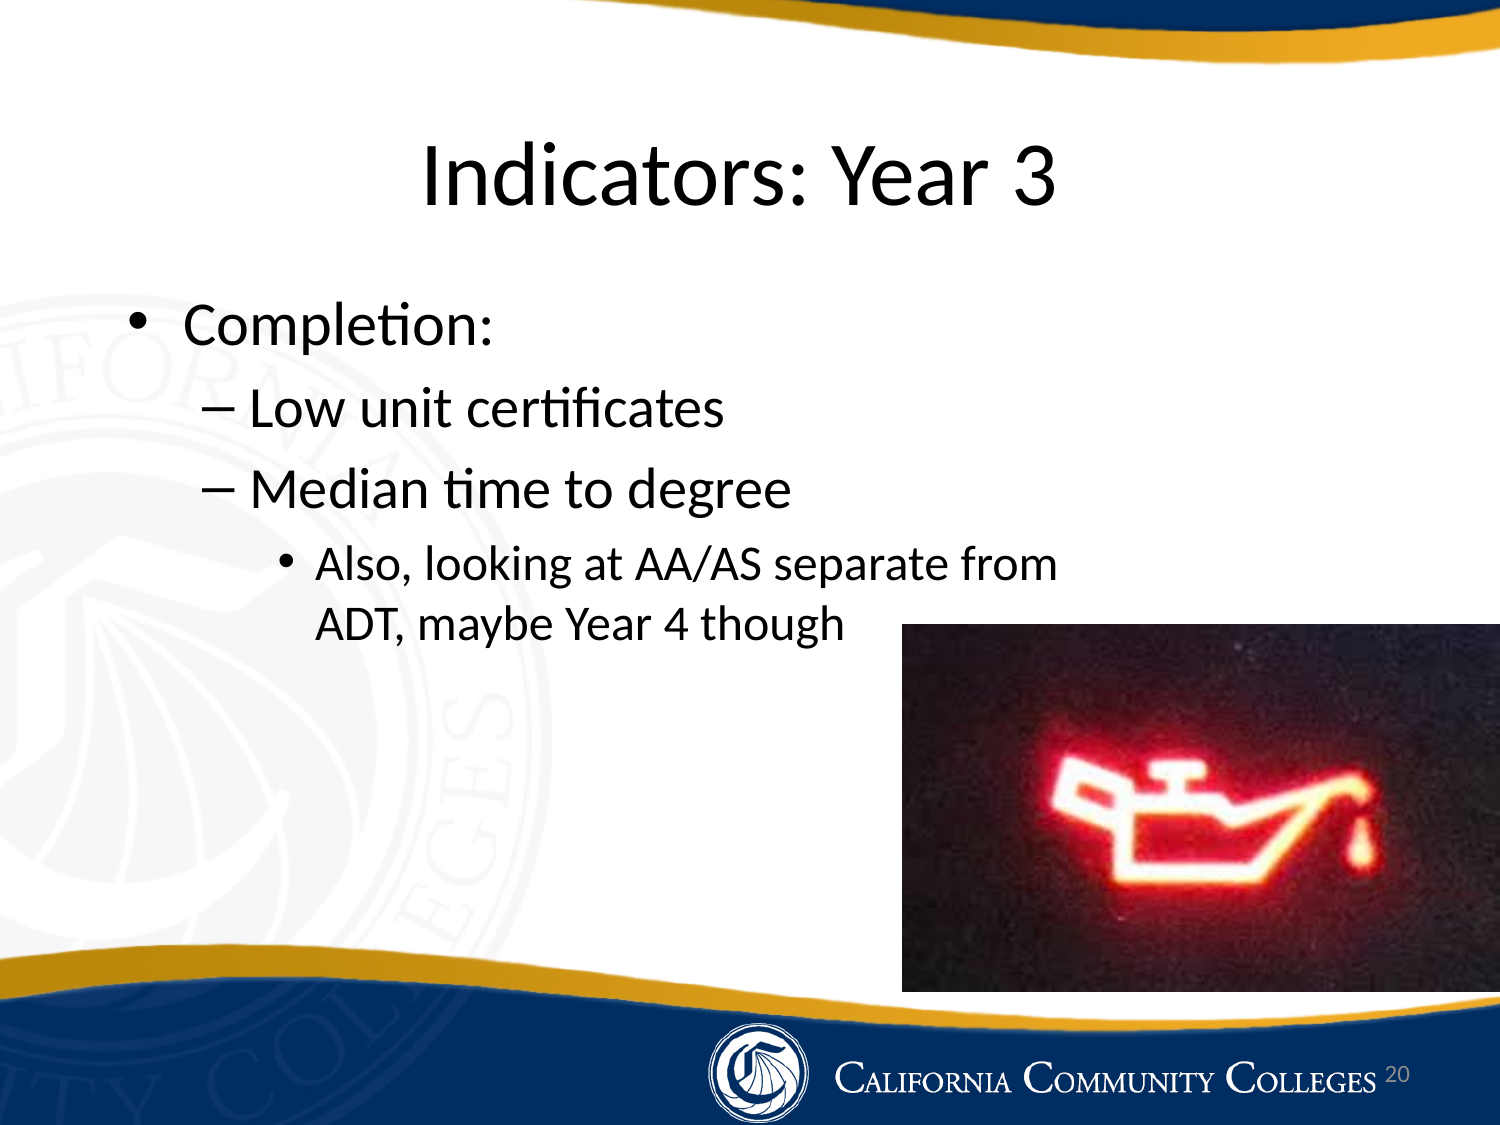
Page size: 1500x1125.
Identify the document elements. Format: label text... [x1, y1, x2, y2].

picture [0, 0, 1500, 1125]
list Completion: Low unit certificates Median time to degree Also, looking at AA/AS separate from ADT, maybe Year 4 though [112, 275, 1097, 832]
slide_number 20 [1074, 1042, 1425, 1103]
title Indicators: Year 3 [75, 75, 1425, 263]
